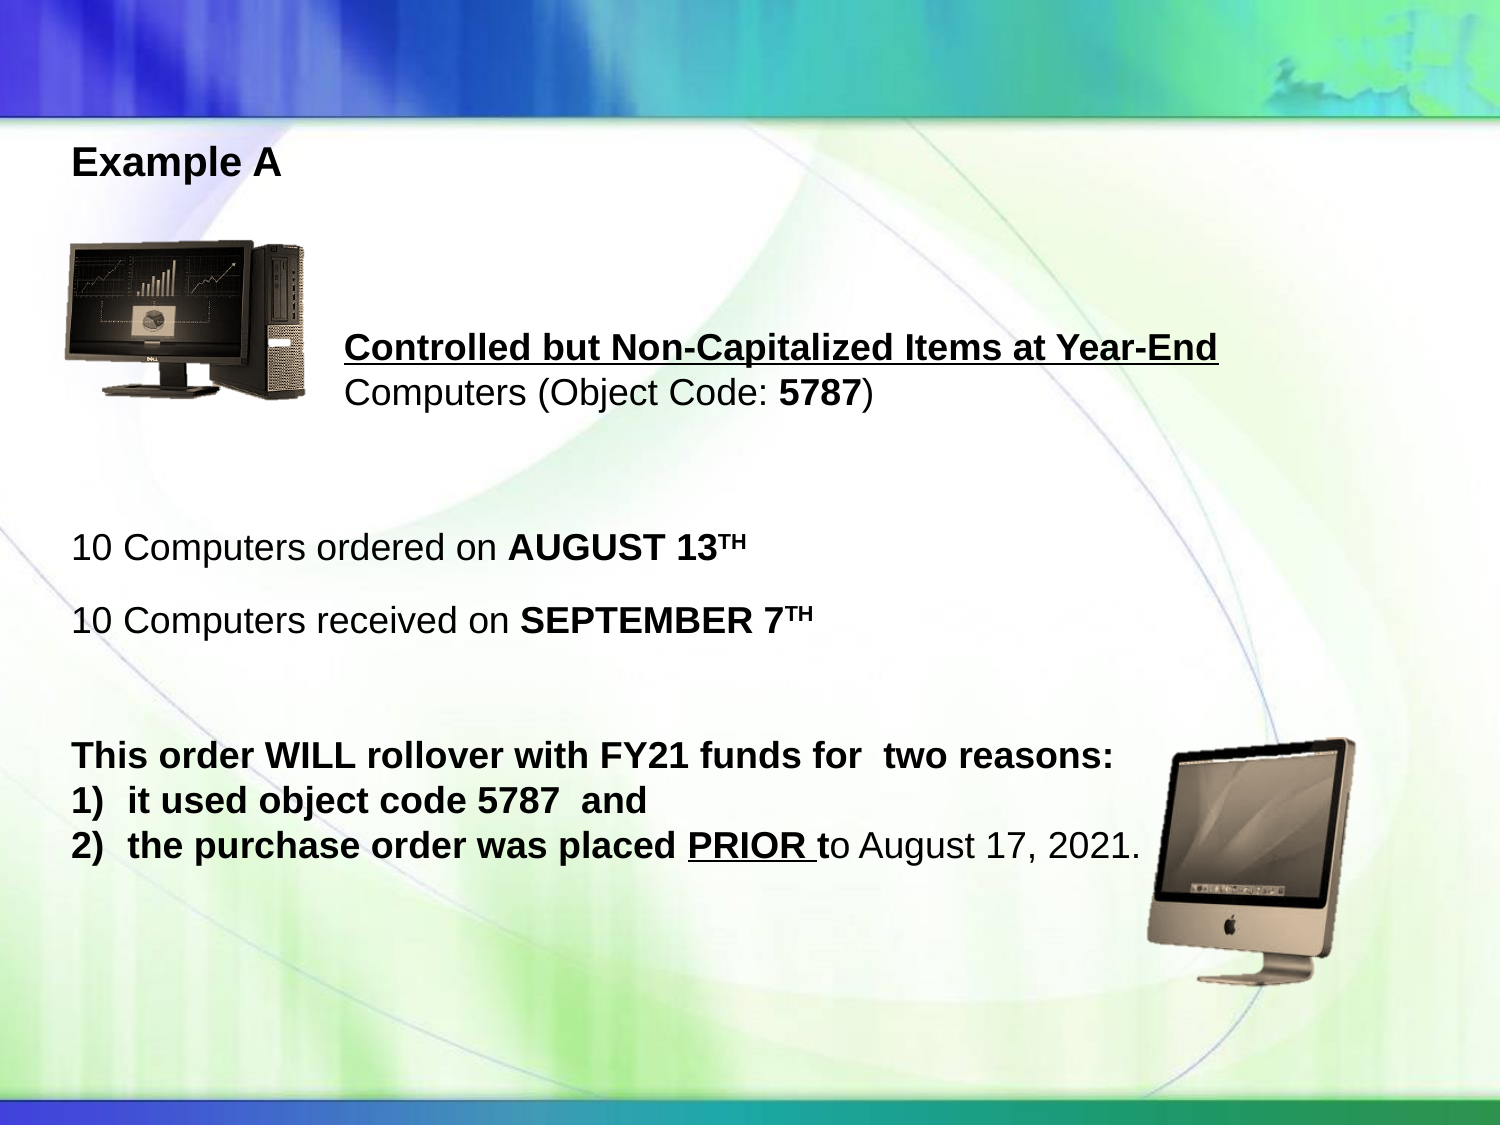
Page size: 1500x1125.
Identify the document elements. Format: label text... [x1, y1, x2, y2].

picture [0, 0, 1500, 1125]
text_box Controlled but Non-Capitalized Items at Year-End Computers (Object Code: 5787) 10 Computers ordered on AUGUST 13TH 10 Computers received on SEPTEMBER 7TH This order WILL rollover with FY21 funds for two reasons: it used object code 5787 and the purchase order was placed PRIOR to August 17, 2021. [56, 135, 1394, 1011]
text_box Example A [56, 126, 1357, 135]
